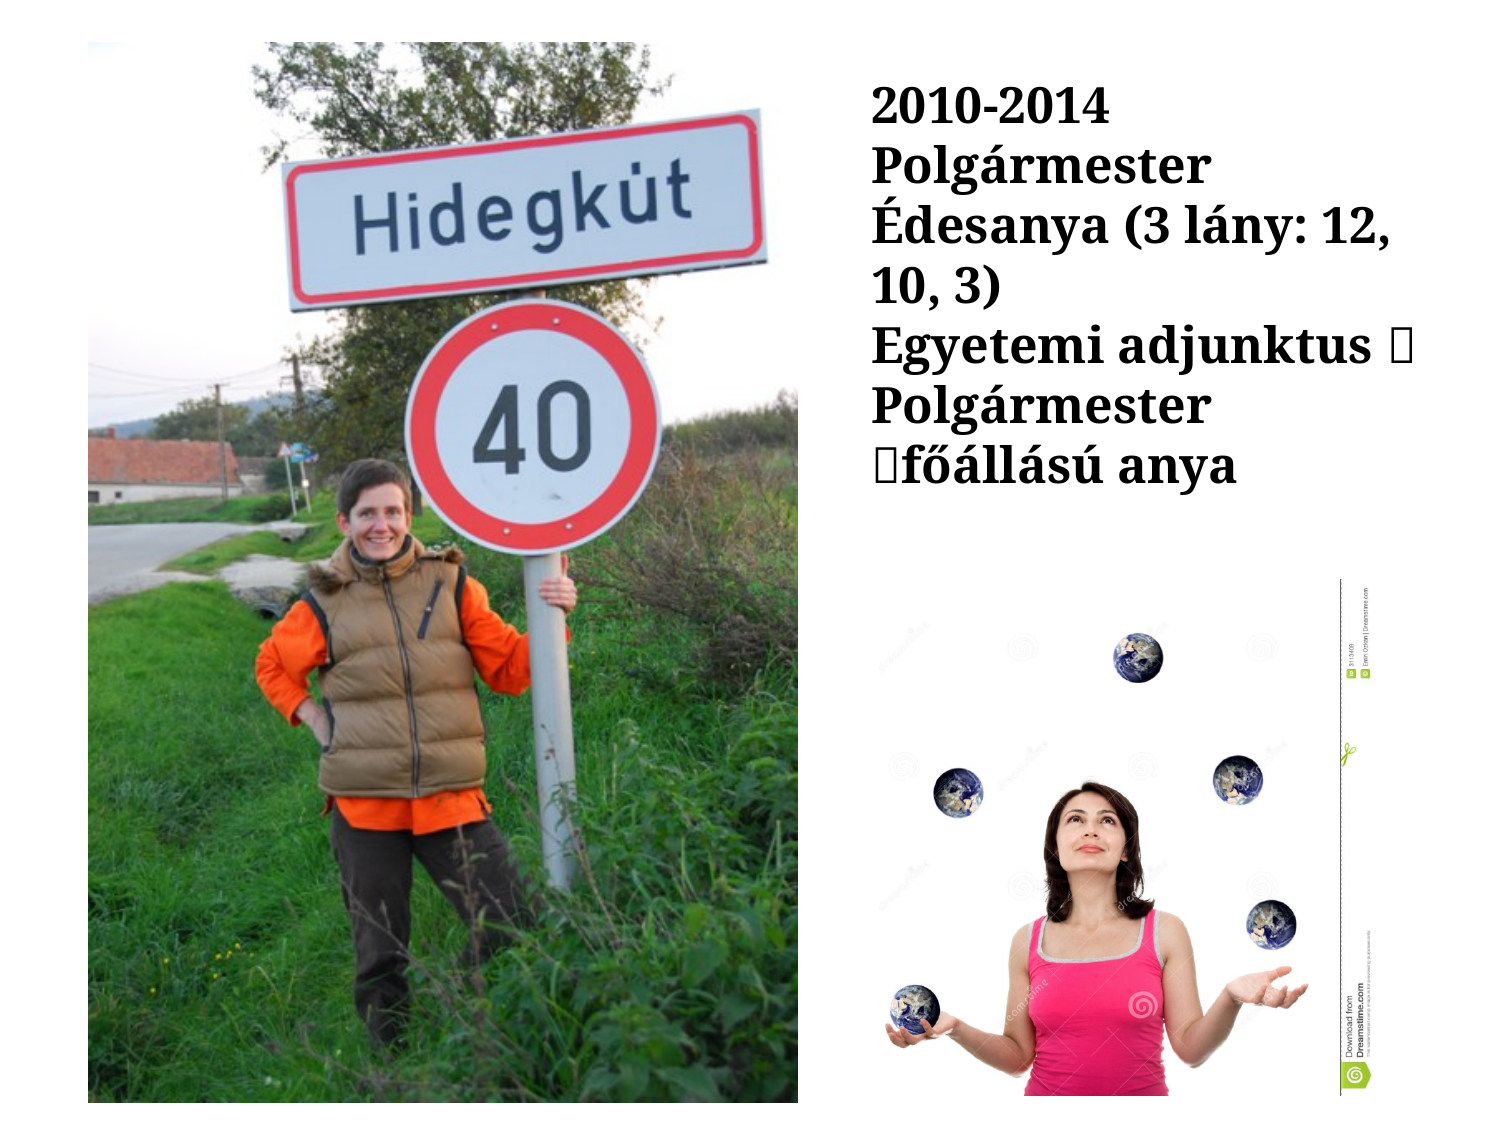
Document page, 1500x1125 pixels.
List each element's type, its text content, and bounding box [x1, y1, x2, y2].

picture [844, 579, 1377, 1097]
picture [88, 42, 798, 1103]
text_box 2010-2014 Polgármester Édesanya (3 lány: 12, 10, 3) Egyetemi adjunktus  Polgármester főállású anya [856, 66, 1436, 547]
